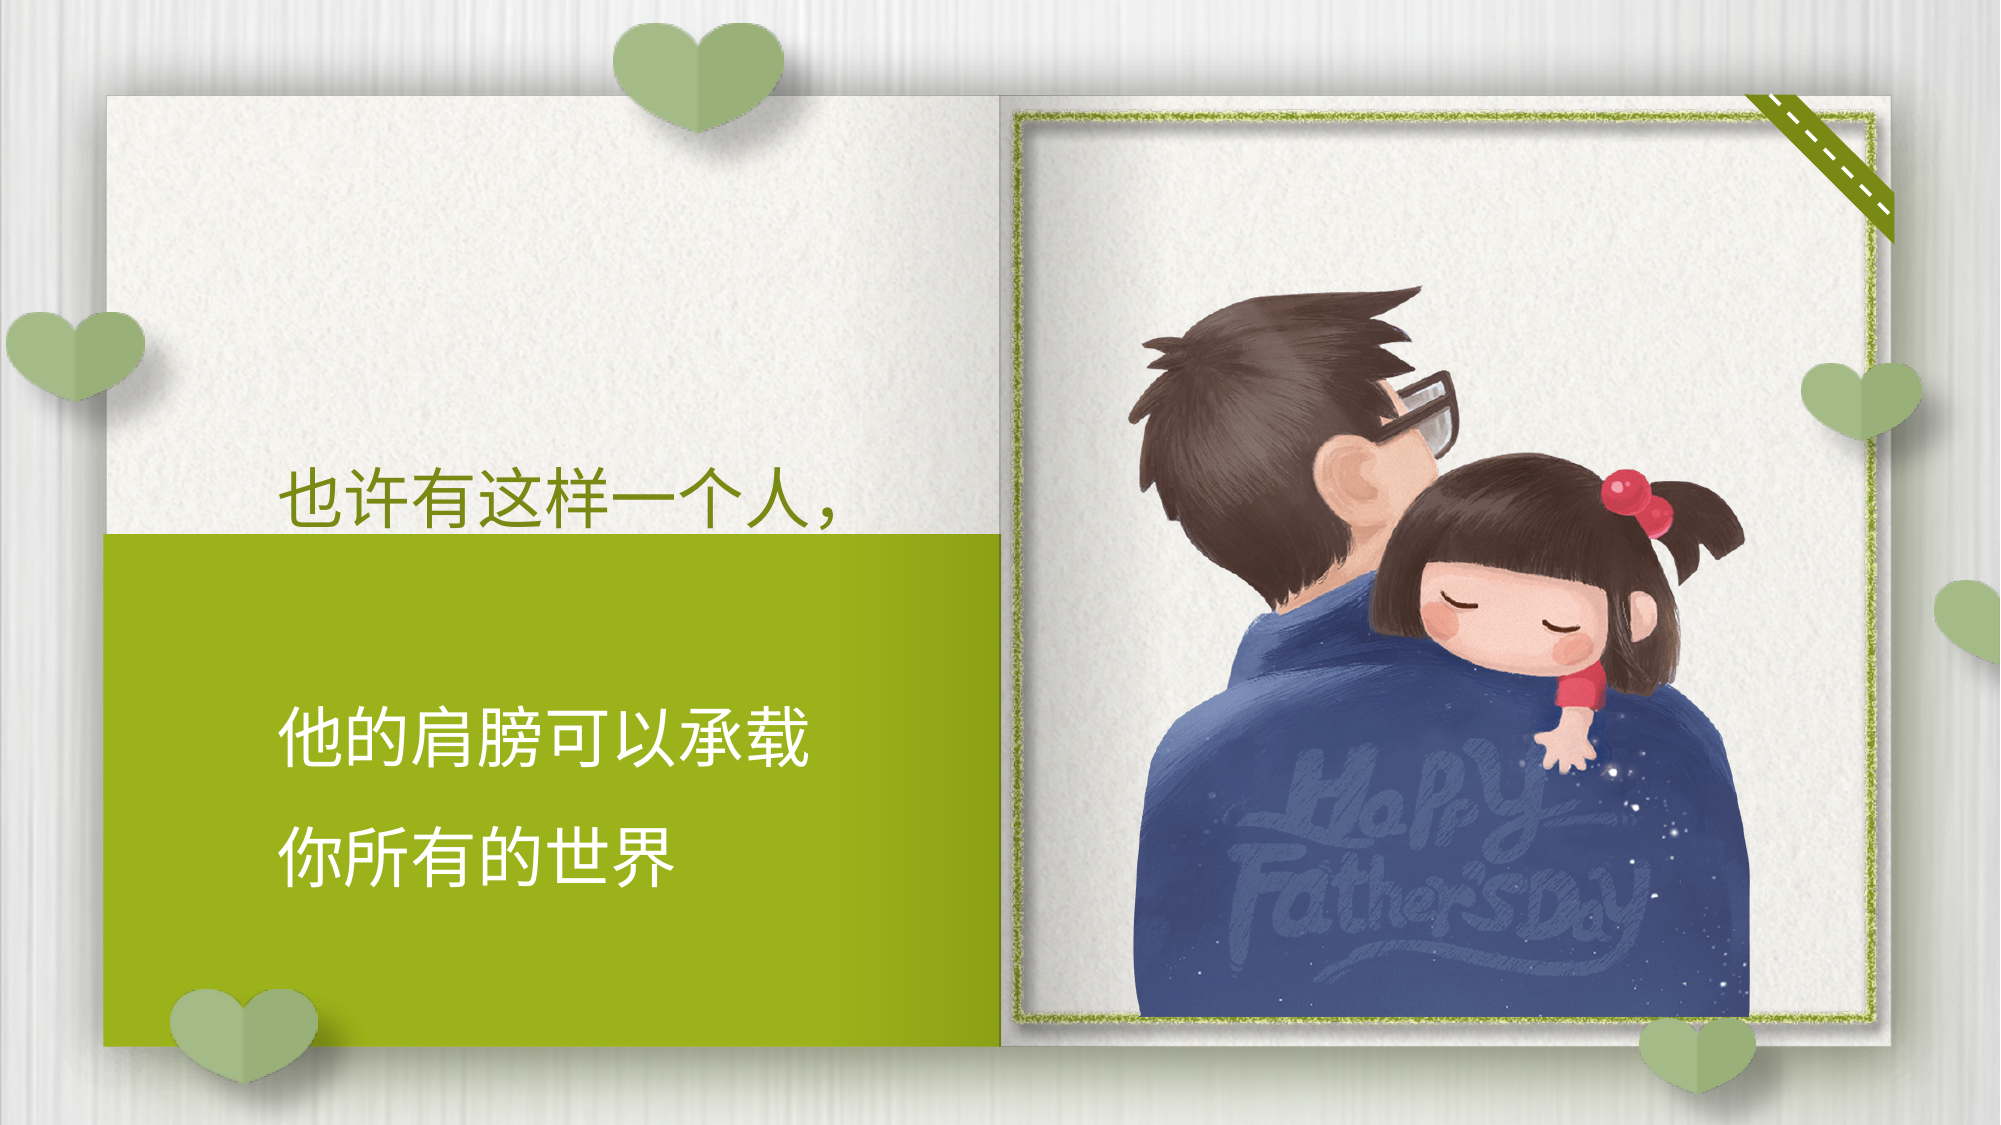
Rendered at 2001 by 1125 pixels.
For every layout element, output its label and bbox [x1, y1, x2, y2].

text_box [103, 94, 1939, 1047]
picture [0, 0, 2001, 1125]
